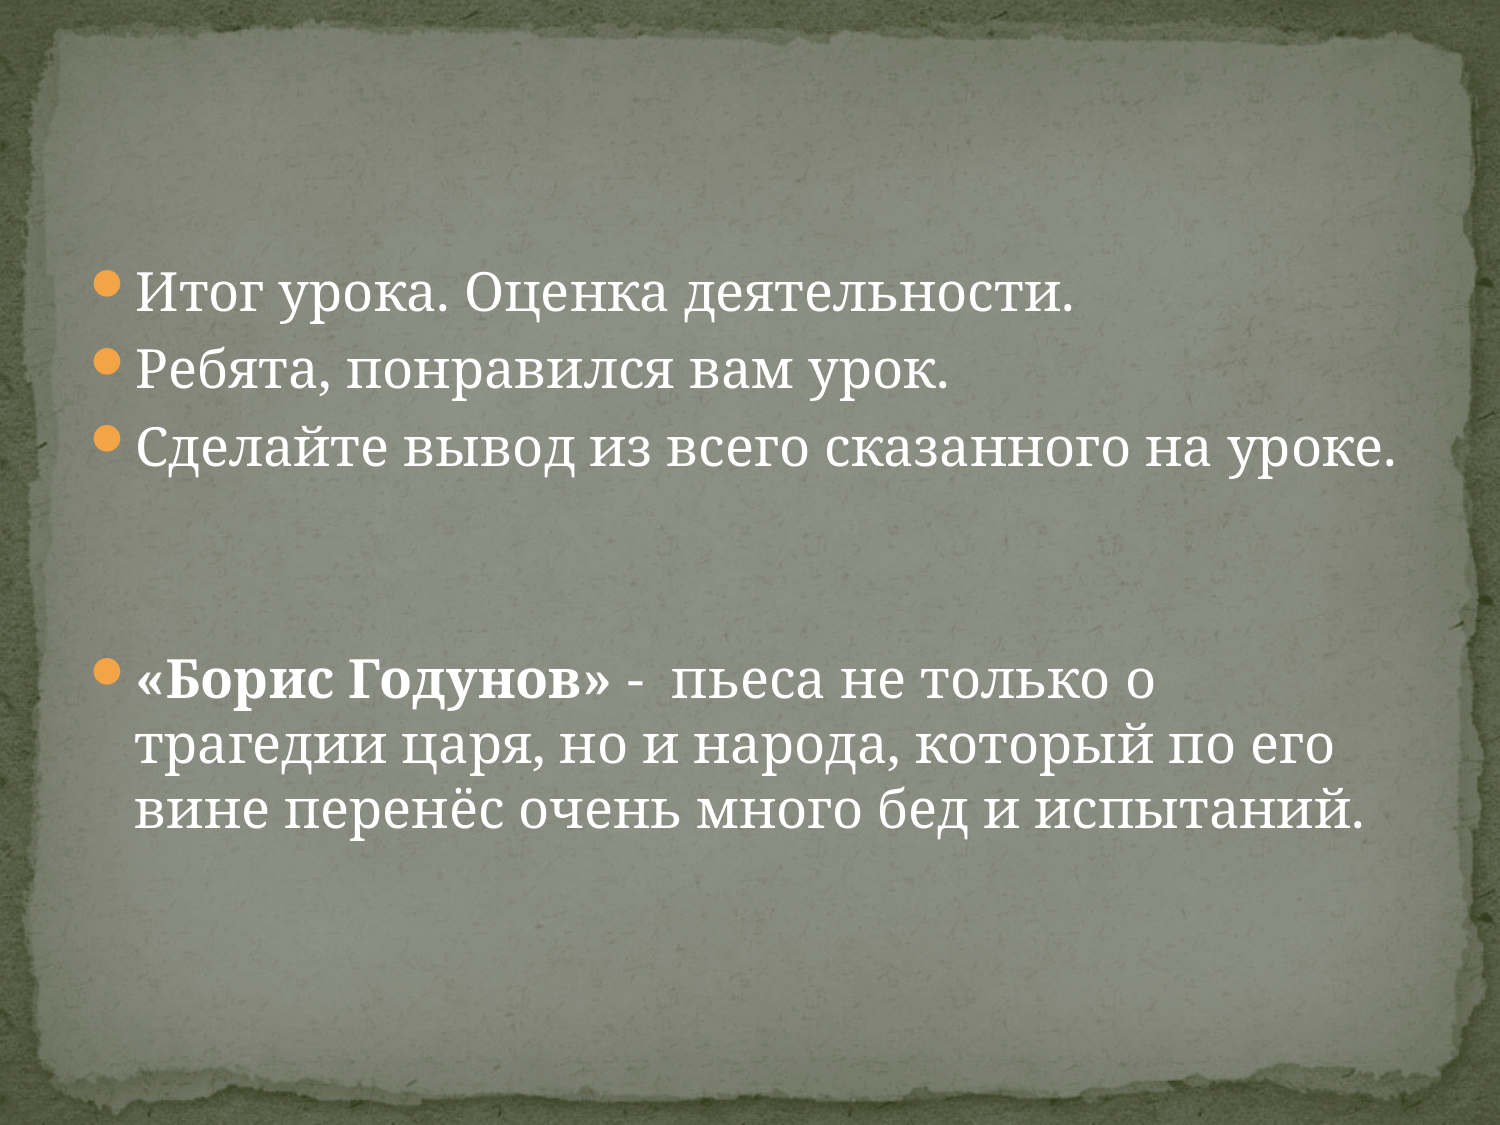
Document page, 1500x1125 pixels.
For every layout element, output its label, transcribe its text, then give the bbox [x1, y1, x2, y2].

list Итог урока. Оценка деятельности. Ребята, понравился вам урок. Сделайте вывод из всего сказанного на уроке. «Борис Годунов» - пьеса не только о трагедии царя, но и народа, который по его вине перенёс очень много бед и испытаний. [75, 249, 1425, 1000]
